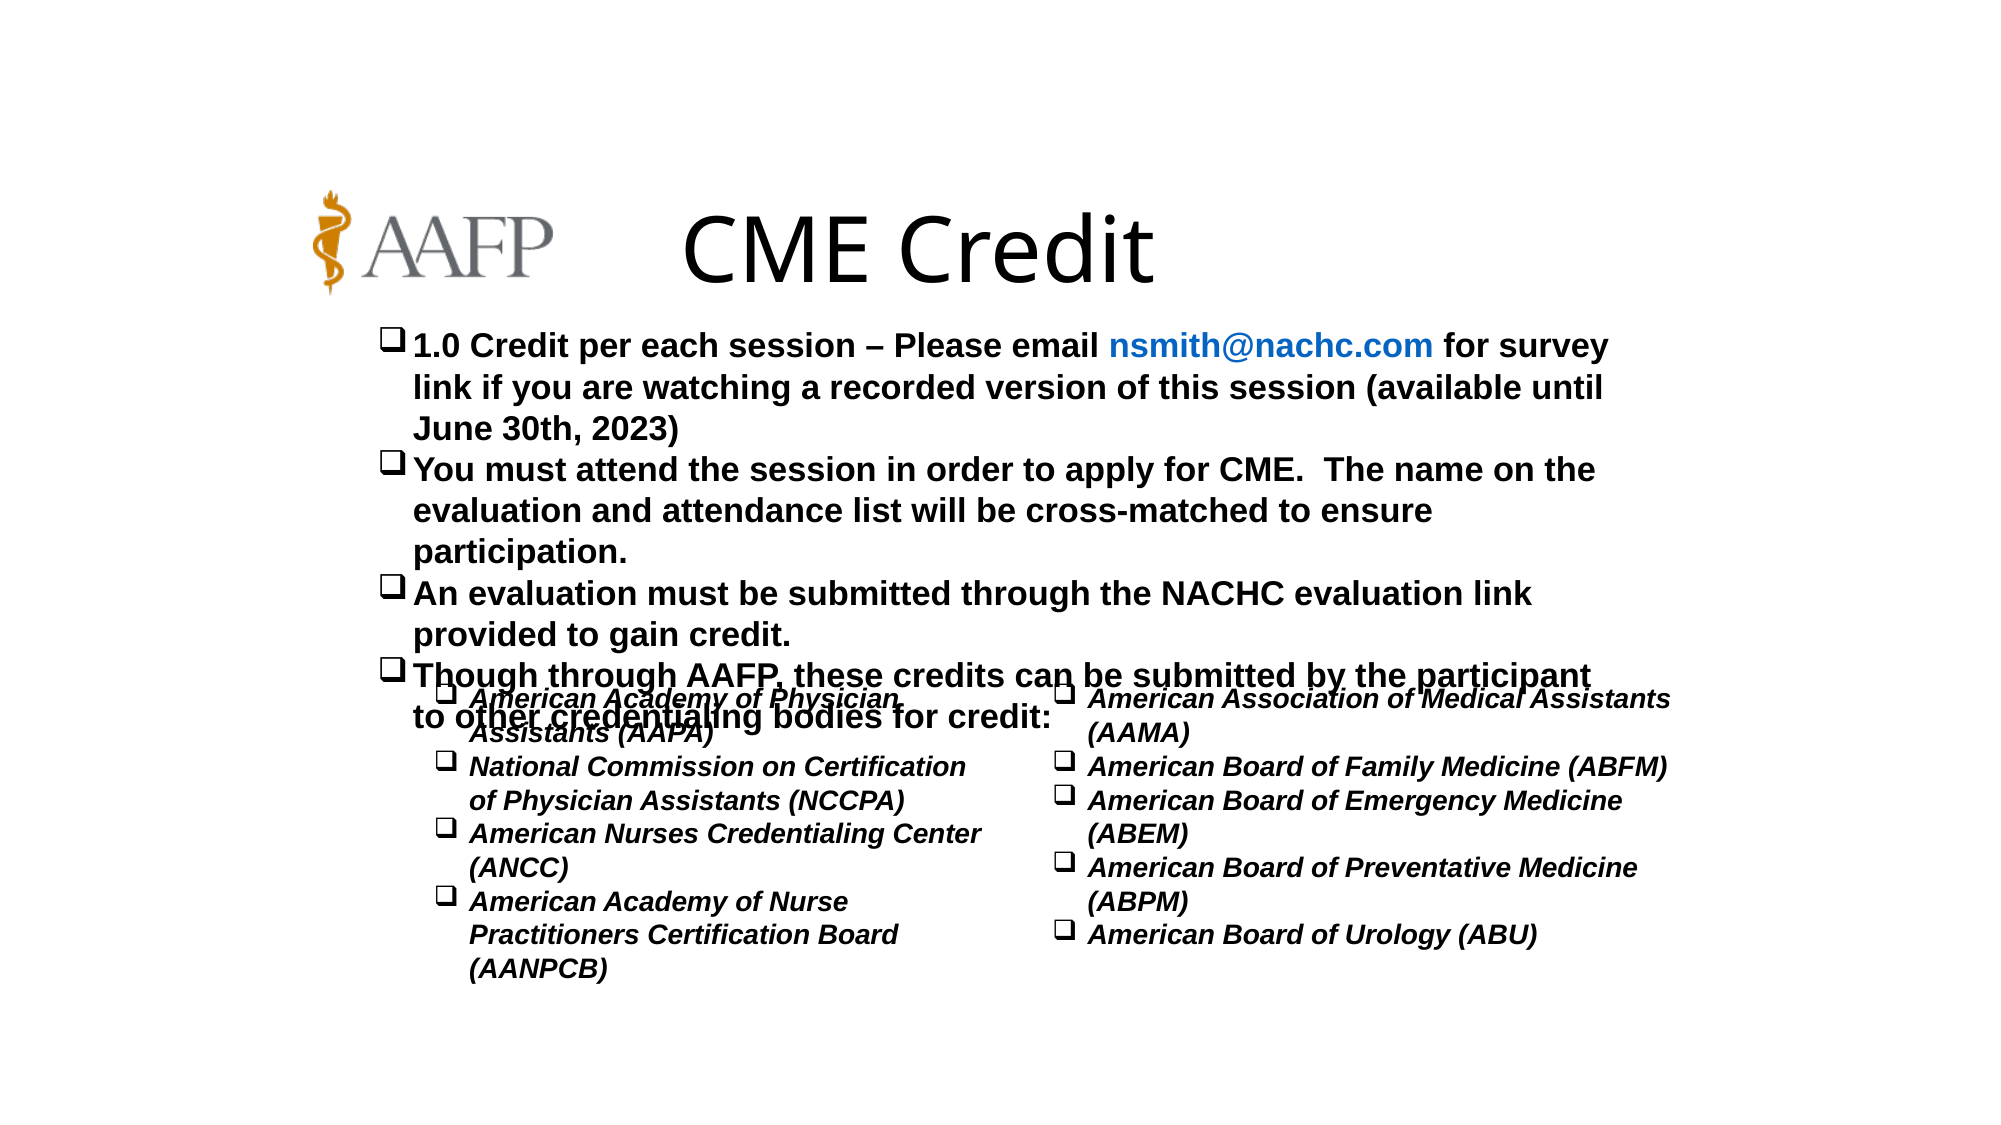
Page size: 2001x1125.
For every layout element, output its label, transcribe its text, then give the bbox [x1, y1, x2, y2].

text_box 1.0 Credit per each session – Please email nsmith@nachc.com for survey link if you are watching a recorded version of this session (available until June 30th, 2023) You must attend the session in order to apply for CME. The name on the evaluation and attendance list will be cross-matched to ensure participation. An evaluation must be submitted through the NACHC evaluation link provided to gain credit. Though through AAFP, these credits can be submitted by the participant to other credentialing bodies for credit: [363, 316, 1637, 673]
picture [313, 190, 554, 296]
text_box American Academy of Physician Assistants (AAPA) National Commission on Certification of Physician Assistants (NCCPA) American Nurses Credentialing Center (ANCC) American Academy of Nurse Practitioners Certification Board (AANPCB) [362, 673, 1004, 992]
title CME Credit [356, 171, 1651, 335]
text_box American Association of Medical Assistants (AAMA) American Board of Family Medicine (ABFM) American Board of Emergency Medicine (ABEM) American Board of Preventative Medicine (ABPM) American Board of Urology (ABU) [1004, 673, 1732, 958]
